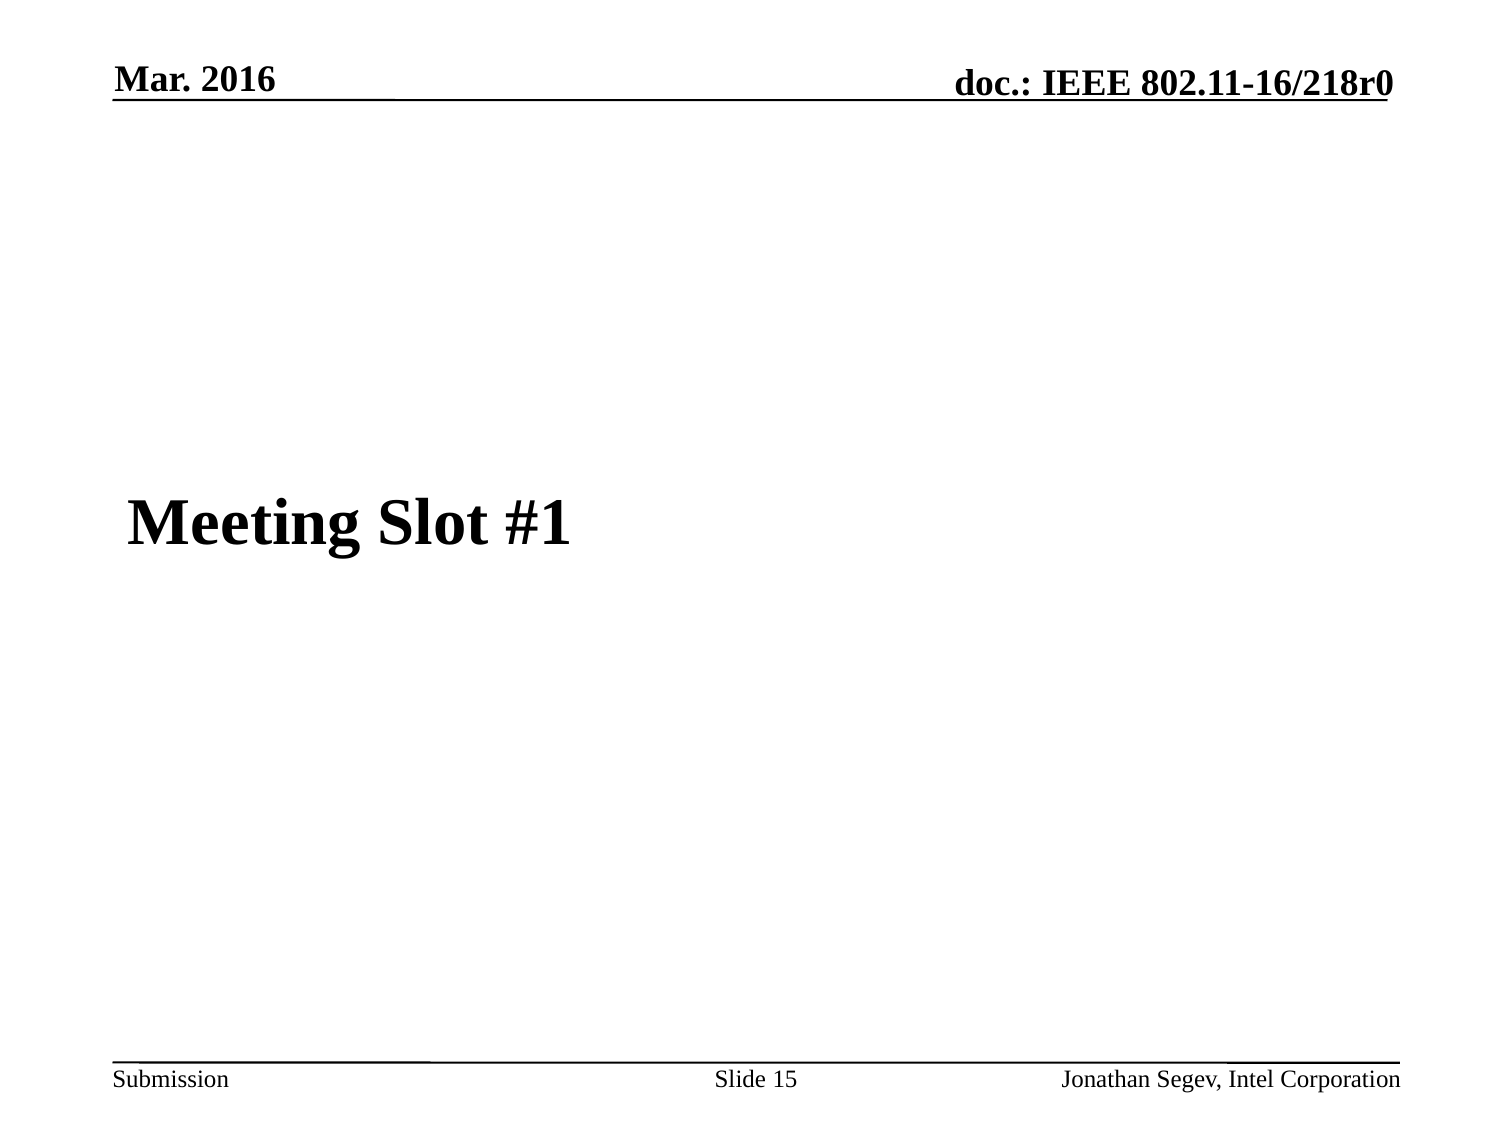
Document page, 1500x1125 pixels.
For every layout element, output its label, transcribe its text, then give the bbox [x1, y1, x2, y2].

slide_number Slide 15 [712, 1061, 800, 1123]
list Meeting Slot #1 [112, 324, 1388, 1000]
footer Jonathan Segev, Intel Corporation [878, 1061, 1402, 1093]
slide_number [114, 54, 423, 100]
